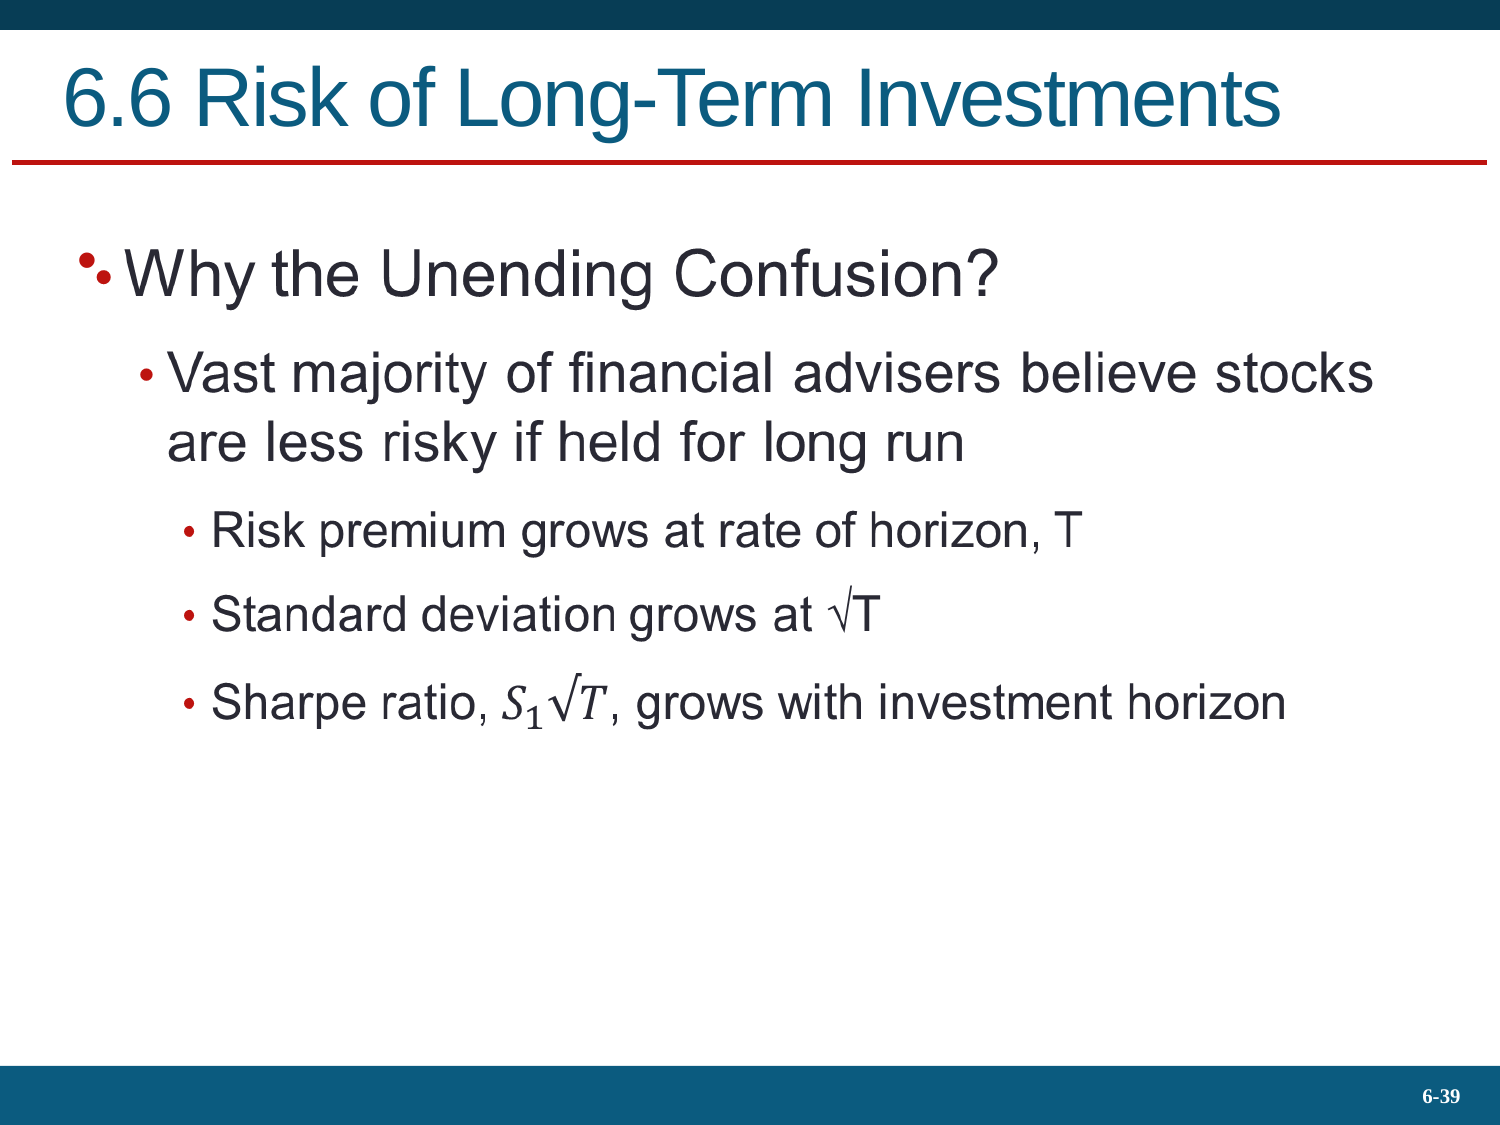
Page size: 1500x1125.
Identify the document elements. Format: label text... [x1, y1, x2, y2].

title 6.6 Risk of Long-Term Investments [47, 24, 1453, 163]
list [62, 212, 1425, 1100]
